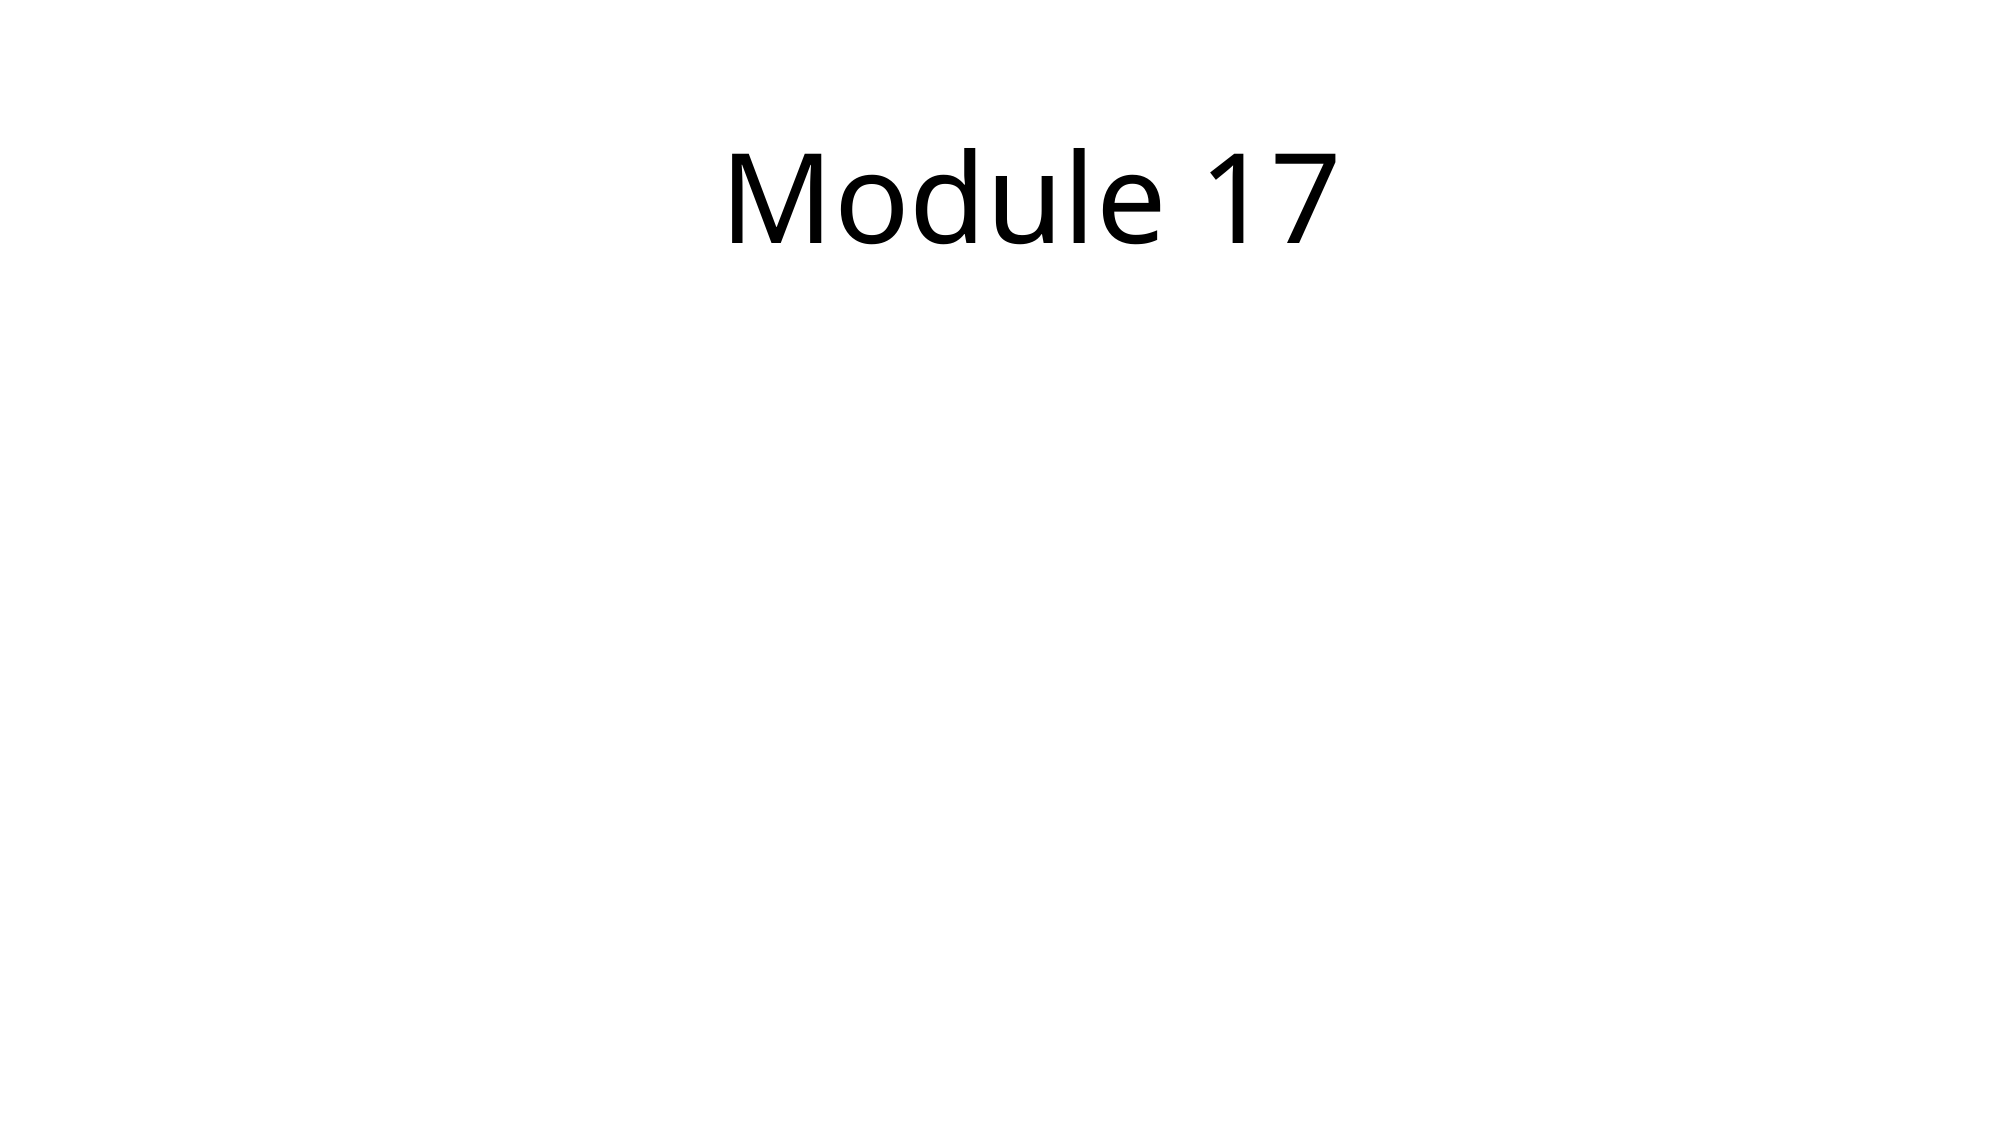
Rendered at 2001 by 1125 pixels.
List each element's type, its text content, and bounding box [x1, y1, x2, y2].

title Module 17 [705, 55, 1607, 279]
